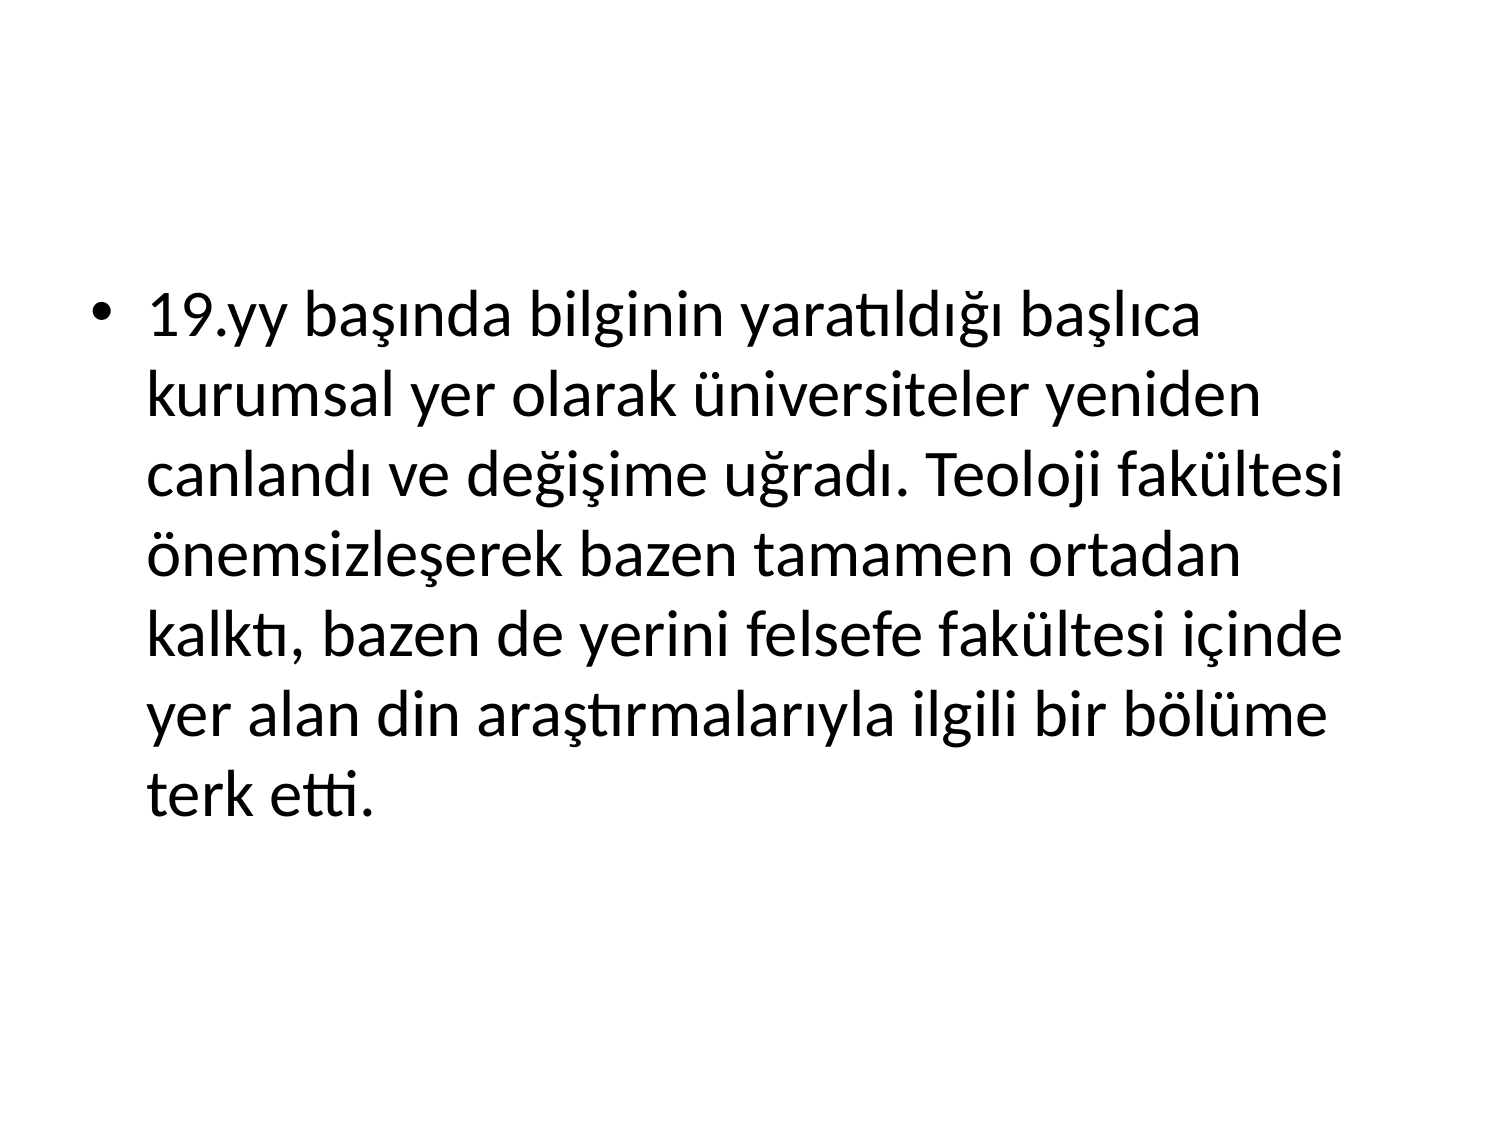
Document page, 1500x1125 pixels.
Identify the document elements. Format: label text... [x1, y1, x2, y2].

list 19.yy başında bilginin yaratıldığı başlıca kurumsal yer olarak üniversiteler yeniden canlandı ve değişime uğradı. Teoloji fakültesi önemsizleşerek bazen tamamen ortadan kalktı, bazen de yerini felsefe fakültesi içinde yer alan din araştırmalarıyla ilgili bir bölüme terk etti. [75, 262, 1425, 1005]
